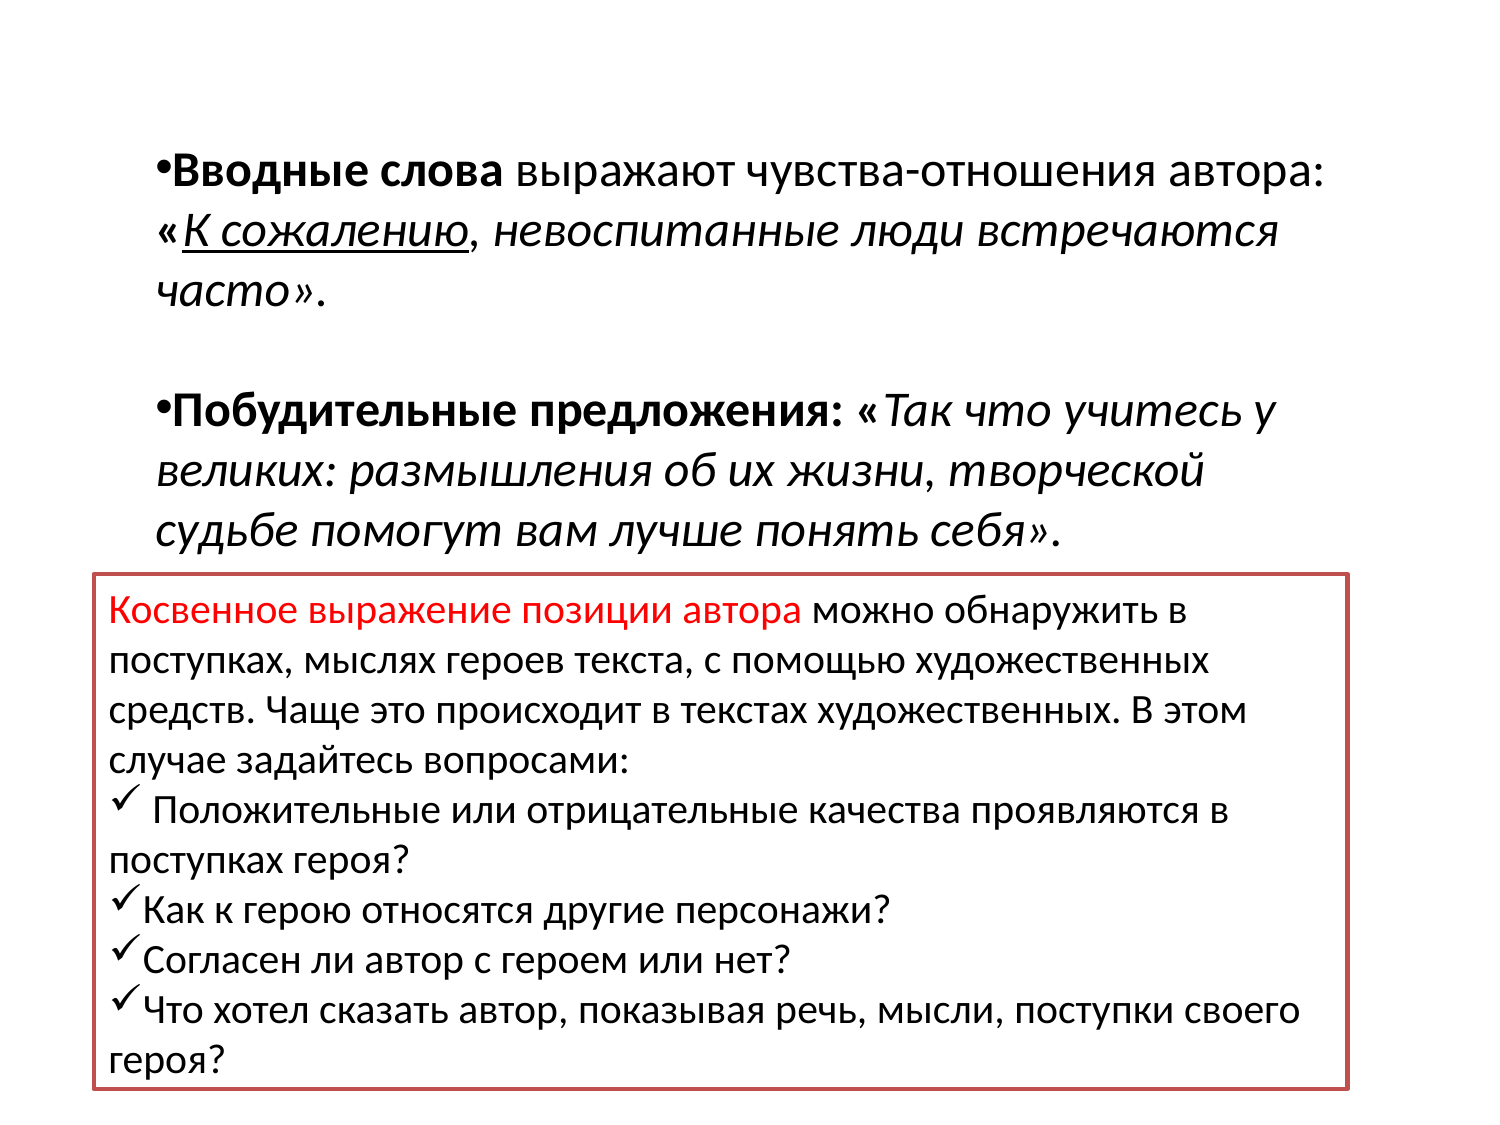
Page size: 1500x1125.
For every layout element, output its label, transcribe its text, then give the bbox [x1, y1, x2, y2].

text_box Вводные слова выражают чувства-отношения автора: «К сожалению, невоспитанные люди встречаются часто». Побудительные предложения: «Так что учитесь у великих: размышления об их жизни, творческой судьбе помогут вам лучше понять себя». [140, 128, 1360, 564]
text_box Косвенное выражение позиции автора можно обнаружить в поступках, мыслях героев текста, с помощью художественных средств. Чаще это происходит в текстах художественных. В этом случае задайтесь вопросами: Положительные или отрицательные качества проявляются в поступках героя? Как к герою относятся другие персонажи? Согласен ли автор с героем или нет? Что хотел сказать автор, показывая речь, мысли, поступки своего героя? [92, 572, 1350, 1091]
